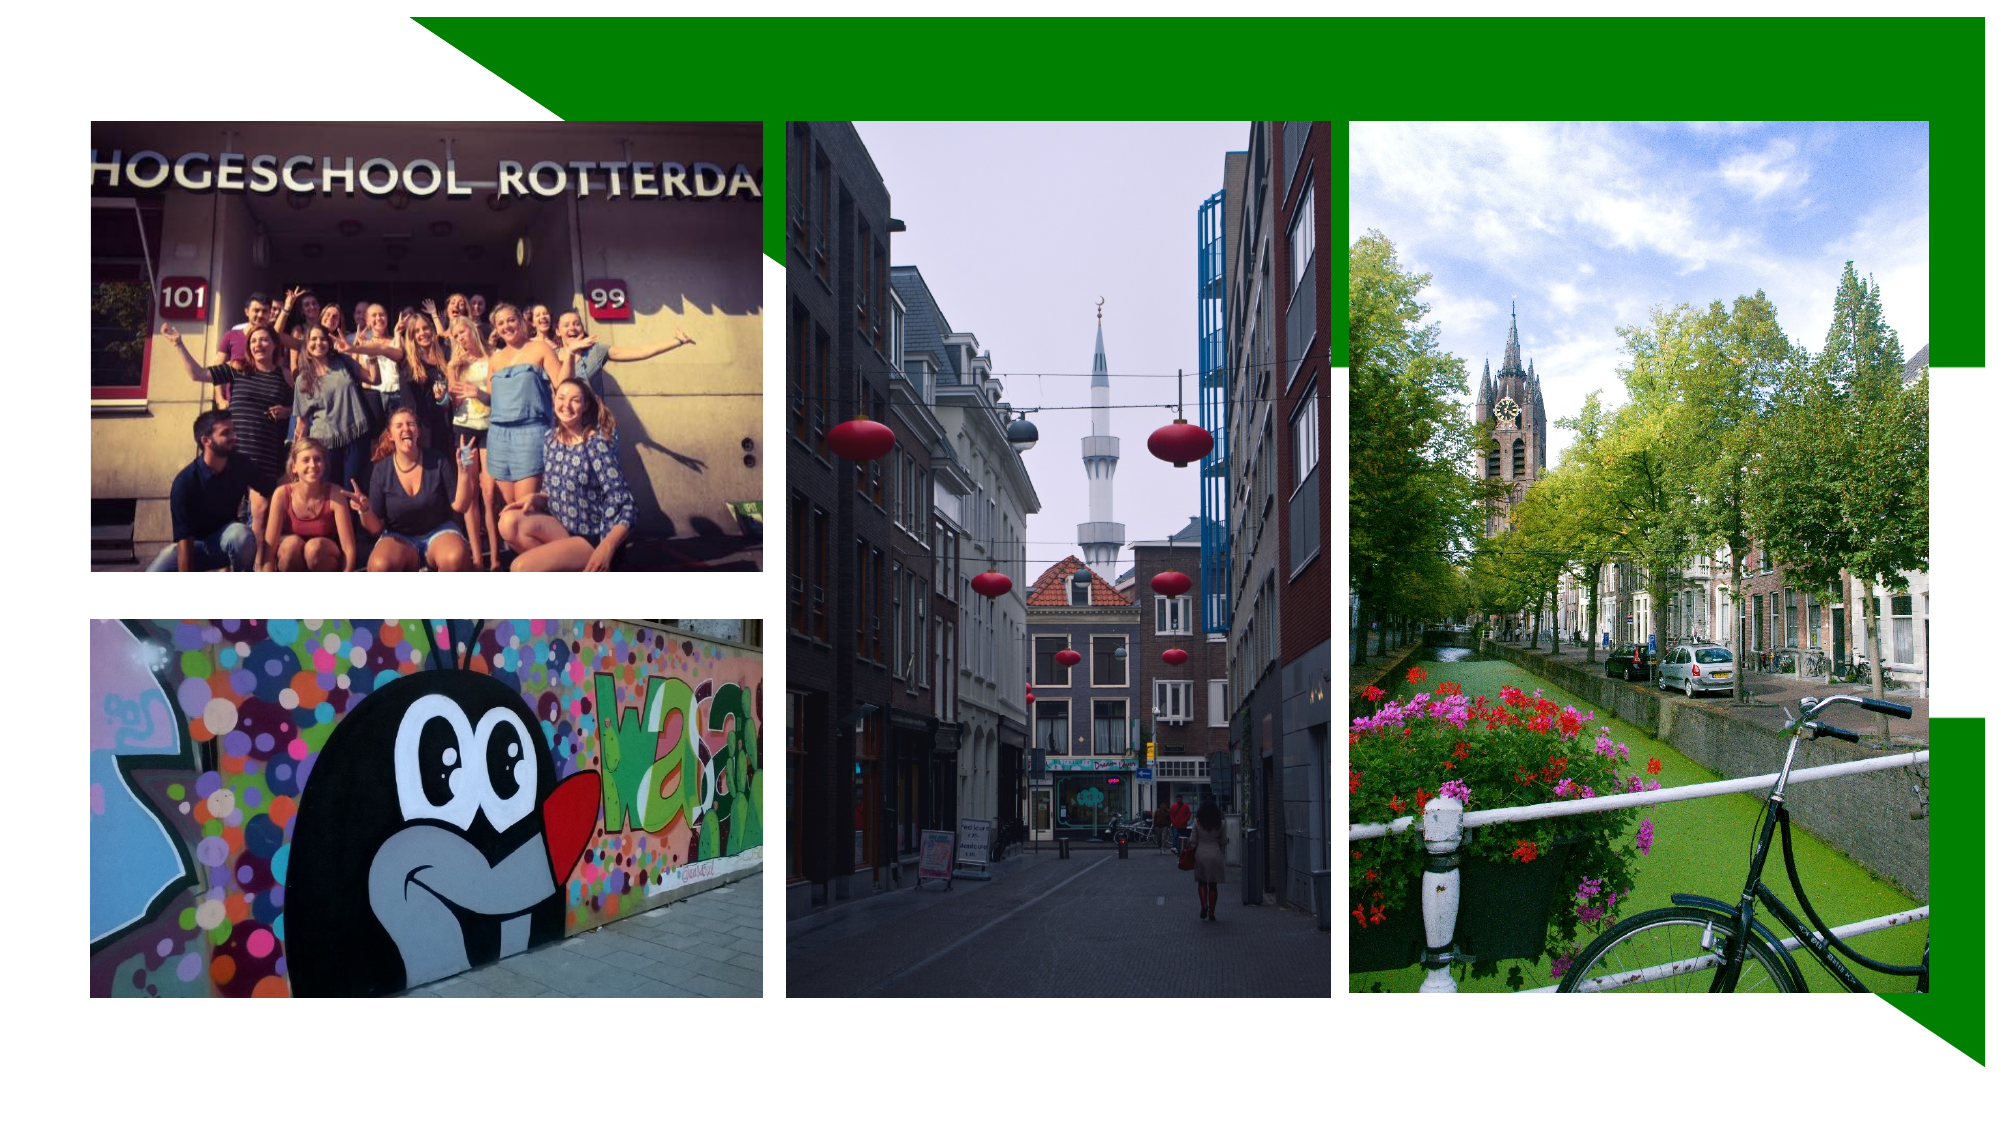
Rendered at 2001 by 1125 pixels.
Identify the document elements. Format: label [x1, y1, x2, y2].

list [90, 619, 763, 998]
picture [90, 17, 1986, 1068]
